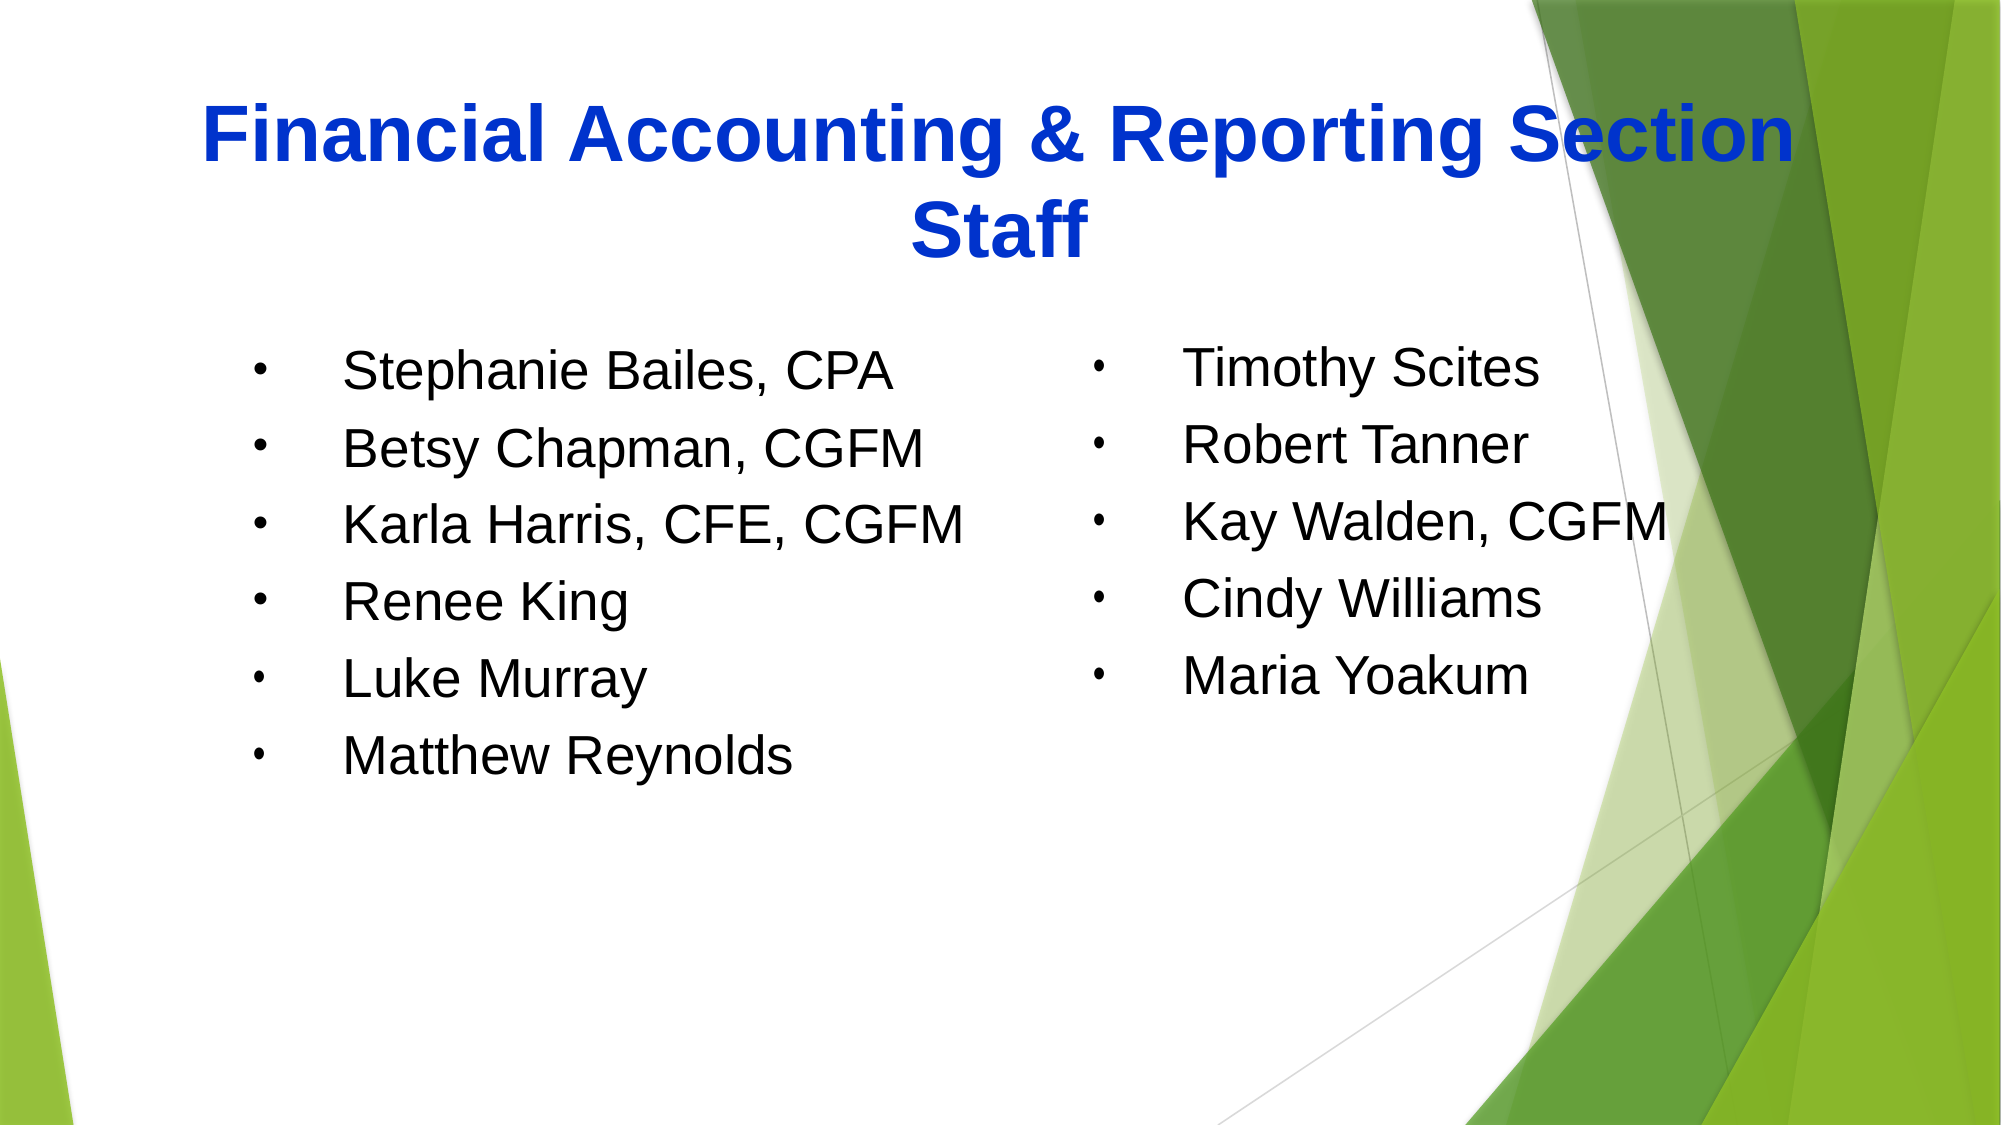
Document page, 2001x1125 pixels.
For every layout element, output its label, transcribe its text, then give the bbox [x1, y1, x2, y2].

text_box Stephanie Bailes, CPA Betsy Chapman, CGFM Karla Harris, CFE, CGFM Renee King Luke Murray Matthew Reynolds [234, 326, 1075, 1092]
text_box Timothy Scites Robert Tanner Kay Walden, CGFM Cindy Williams Maria Yoakum [1074, 322, 1810, 781]
text_box Financial Accounting & Reporting Section Staff [99, 37, 1900, 275]
